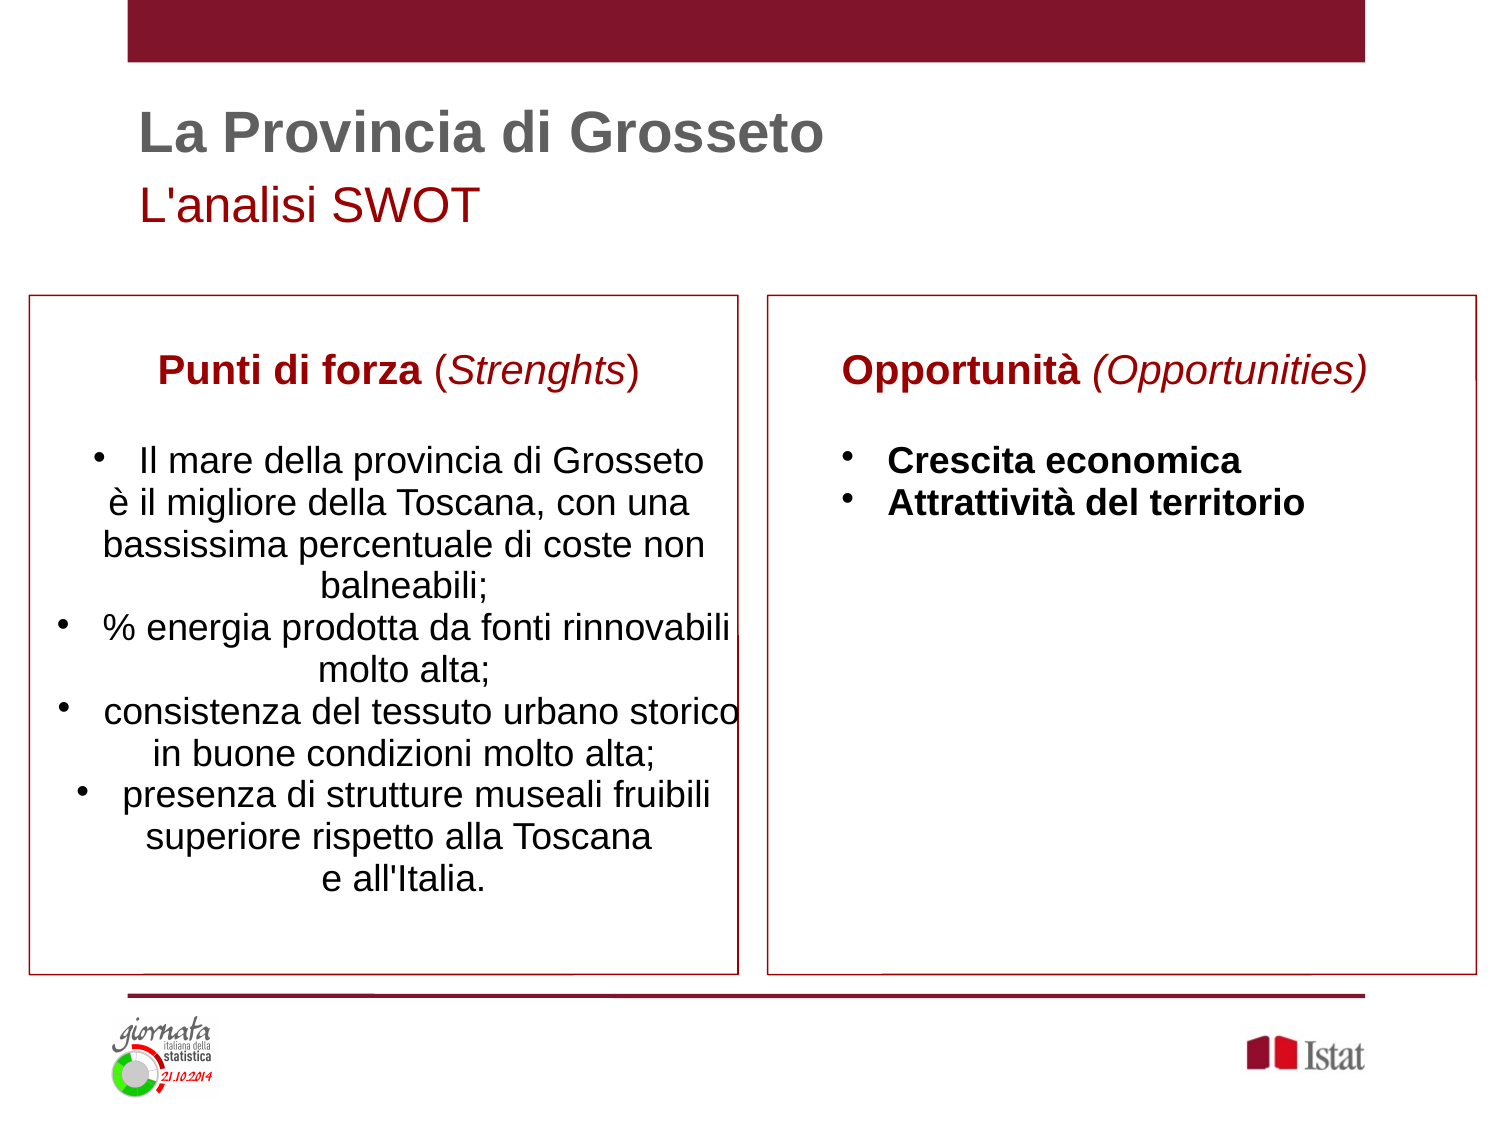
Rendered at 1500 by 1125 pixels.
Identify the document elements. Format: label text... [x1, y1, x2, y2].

picture [111, 1015, 221, 1098]
text_box La Provincia di Grosseto L'analisi SWOT [123, 86, 1361, 242]
picture [1239, 1025, 1373, 1081]
text_box [29, 295, 739, 975]
text_box Opportunità (Opportunities) Crescita economica Attrattività del territorio [826, 336, 1384, 533]
text_box [767, 295, 1477, 975]
text_box Punti di forza (Strenghts) Il mare della provincia di Grosseto è il migliore della Toscana, con una bassissima percentuale di coste non balneabili; % energia prodotta da fonti rinnovabili molto alta; consistenza del tessuto urbano storico in buone condizioni molto alta; presenza di strutture museali fruibili superiore rispetto alla Toscana e all'Italia. [53, 336, 745, 950]
